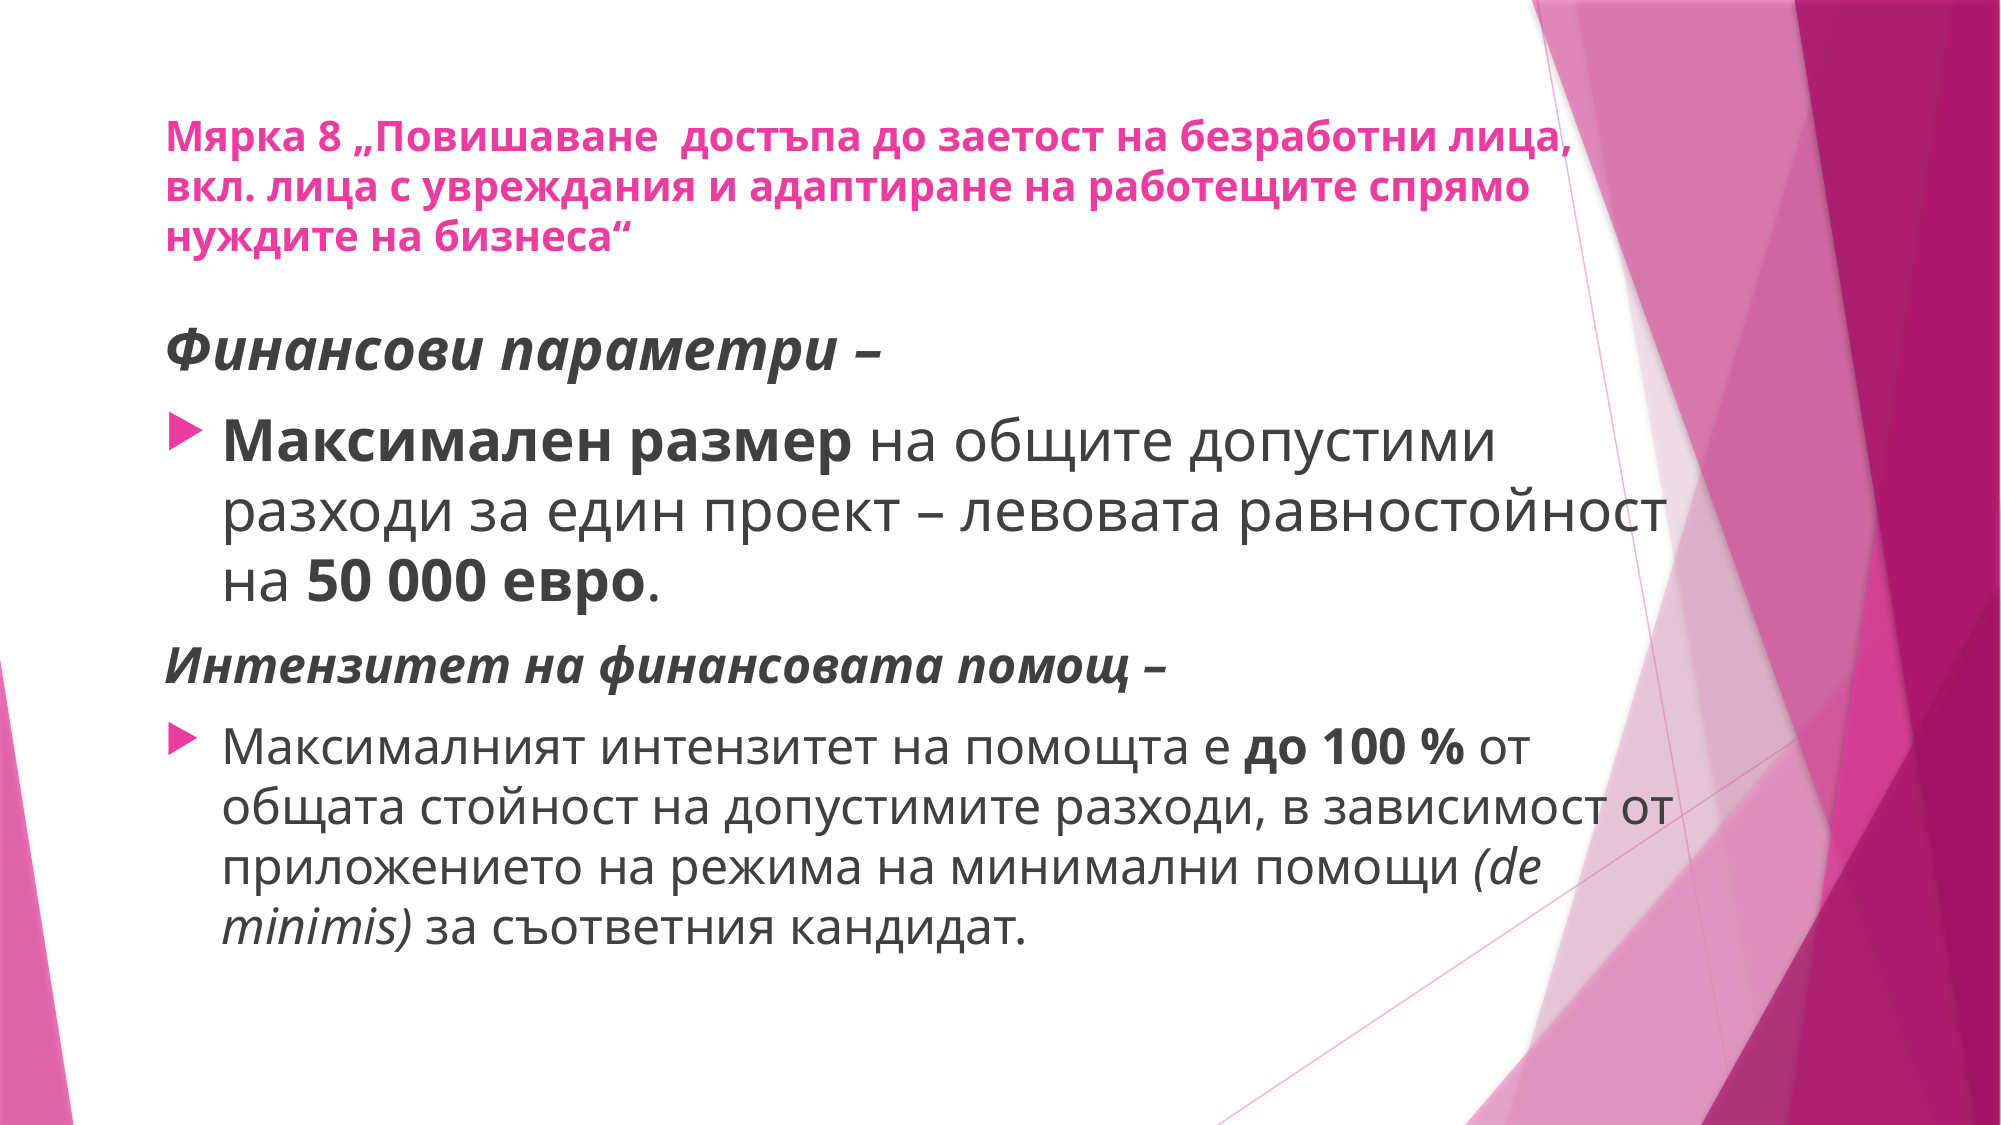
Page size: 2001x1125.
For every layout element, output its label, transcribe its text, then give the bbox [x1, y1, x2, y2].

title Мярка 8 „Повишаване достъпа до заетост на безработни лица, вкл. лица с увреждания и адаптиране на работещите спрямо нуждите на бизнеса“ [149, 101, 1674, 269]
list Финансови параметри – Максимален размер на общите допустими разходи за един проект – левовата равностойност на 50 000 евро. Интензитет на финансовата помощ – Максималният интензитет на помощта е до 100 % от общата стойност на допустимите разходи, в зависимост от приложението на режима на минимални помощи (de minimis) за съответния кандидат. [149, 304, 1703, 1125]
